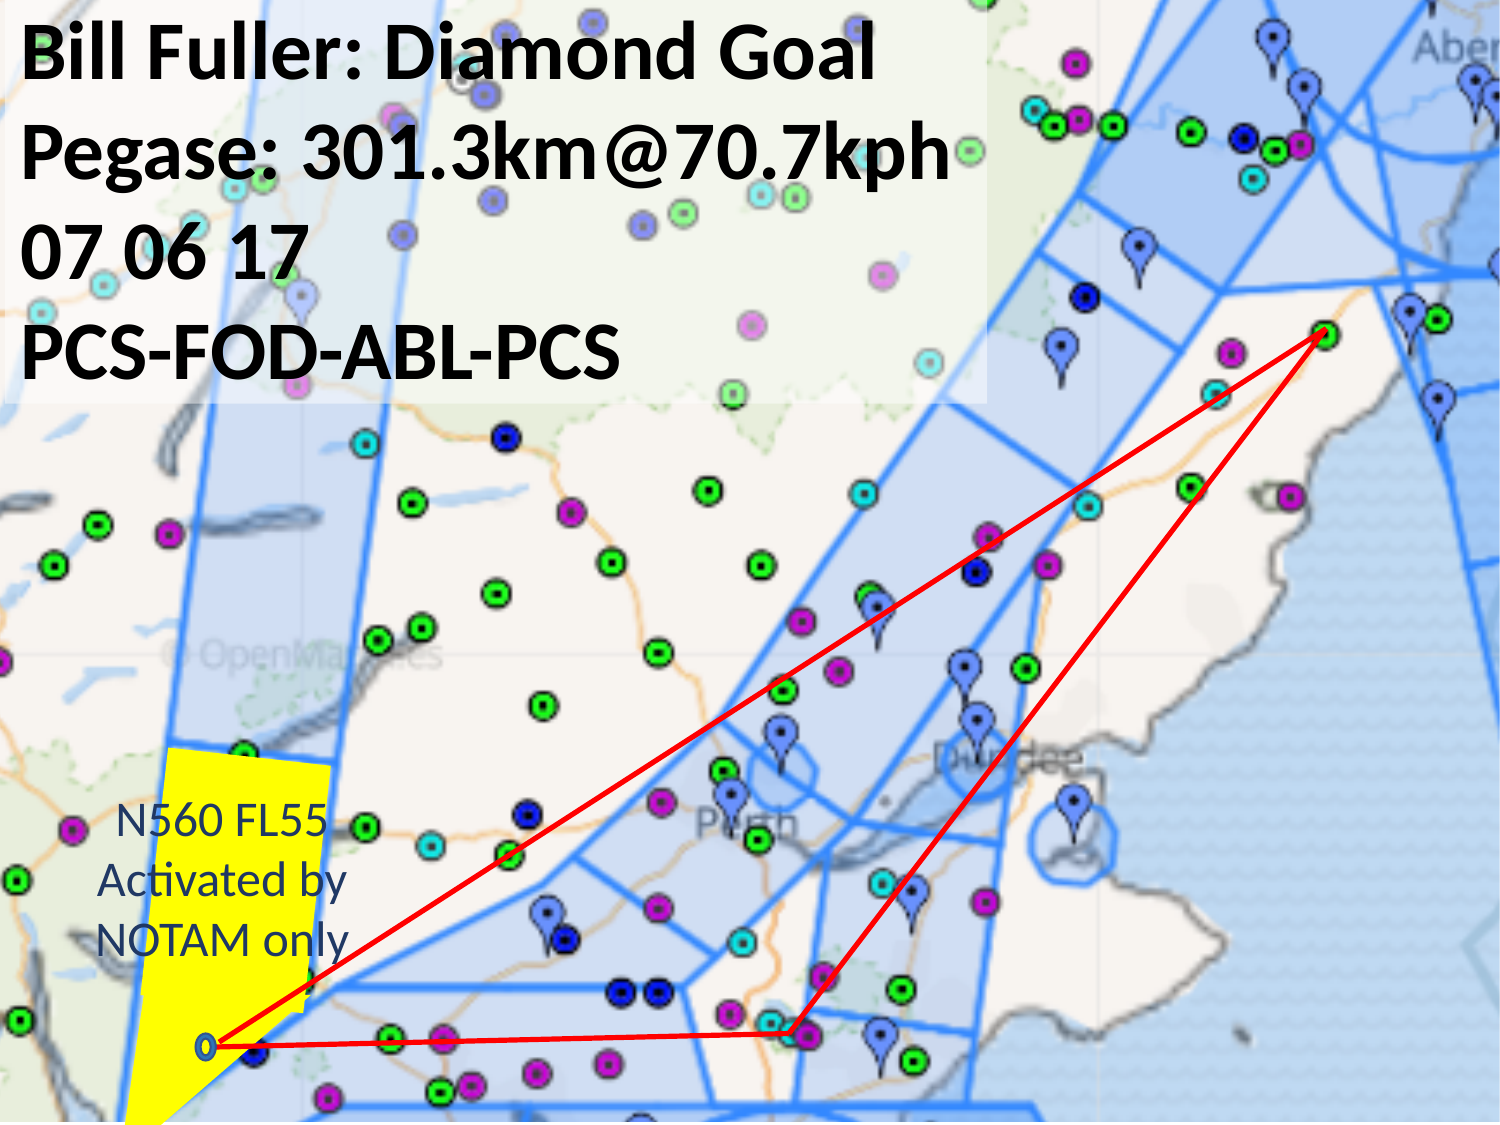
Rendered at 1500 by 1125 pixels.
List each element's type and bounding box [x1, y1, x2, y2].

text_box [218, 328, 1327, 1043]
picture [0, 0, 1500, 1122]
text_box [215, 1033, 789, 1047]
